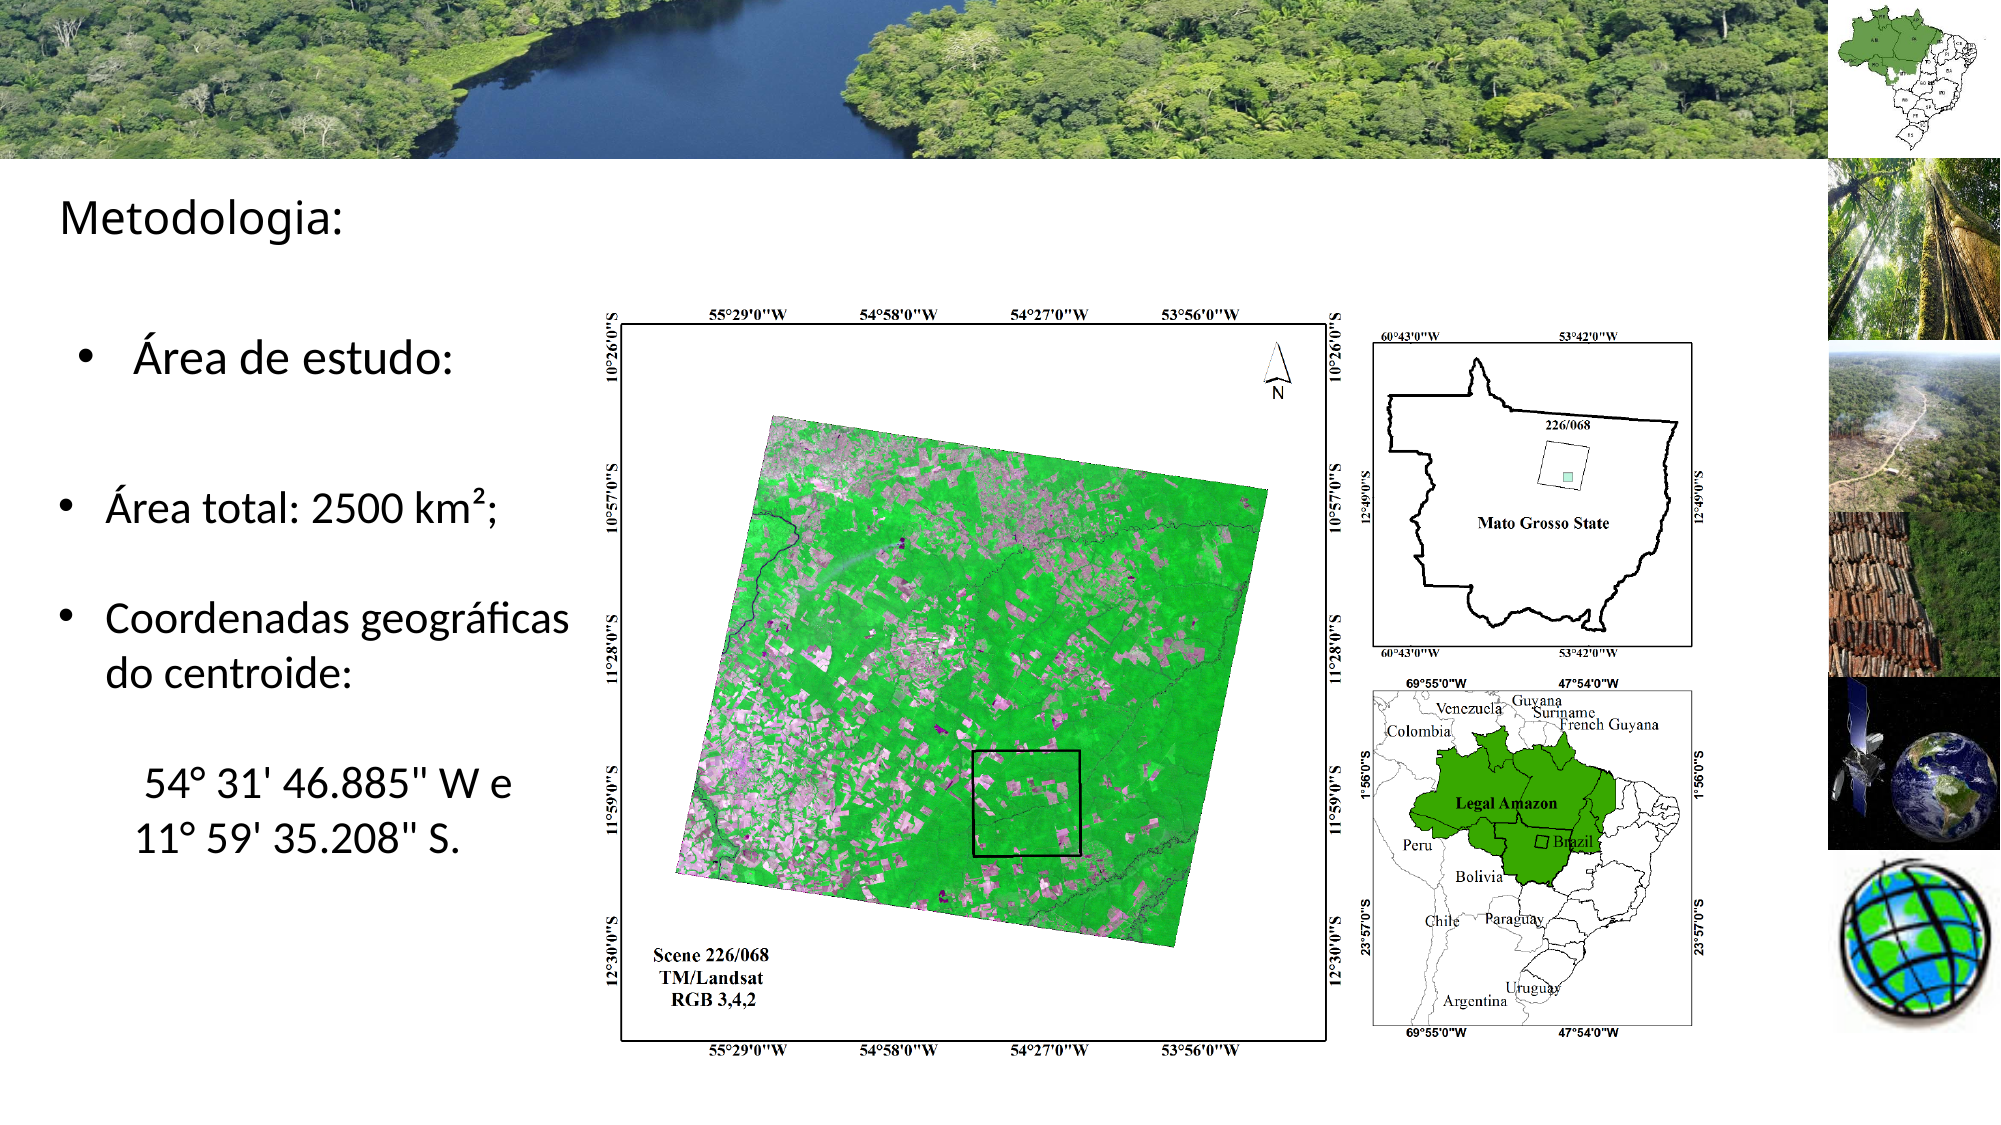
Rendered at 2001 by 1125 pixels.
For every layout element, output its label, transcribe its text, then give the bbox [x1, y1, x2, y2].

subtitle Área de estudo: [62, 323, 576, 399]
picture [0, 0, 2000, 1034]
text_box Área total: 2500 km²; Coordenadas geográficas do centroide: 54° 31' 46.885" W e 11° 59' 35.208" S. [43, 469, 576, 915]
picture [576, 279, 1744, 1066]
title Metodologia: [43, 187, 1744, 253]
